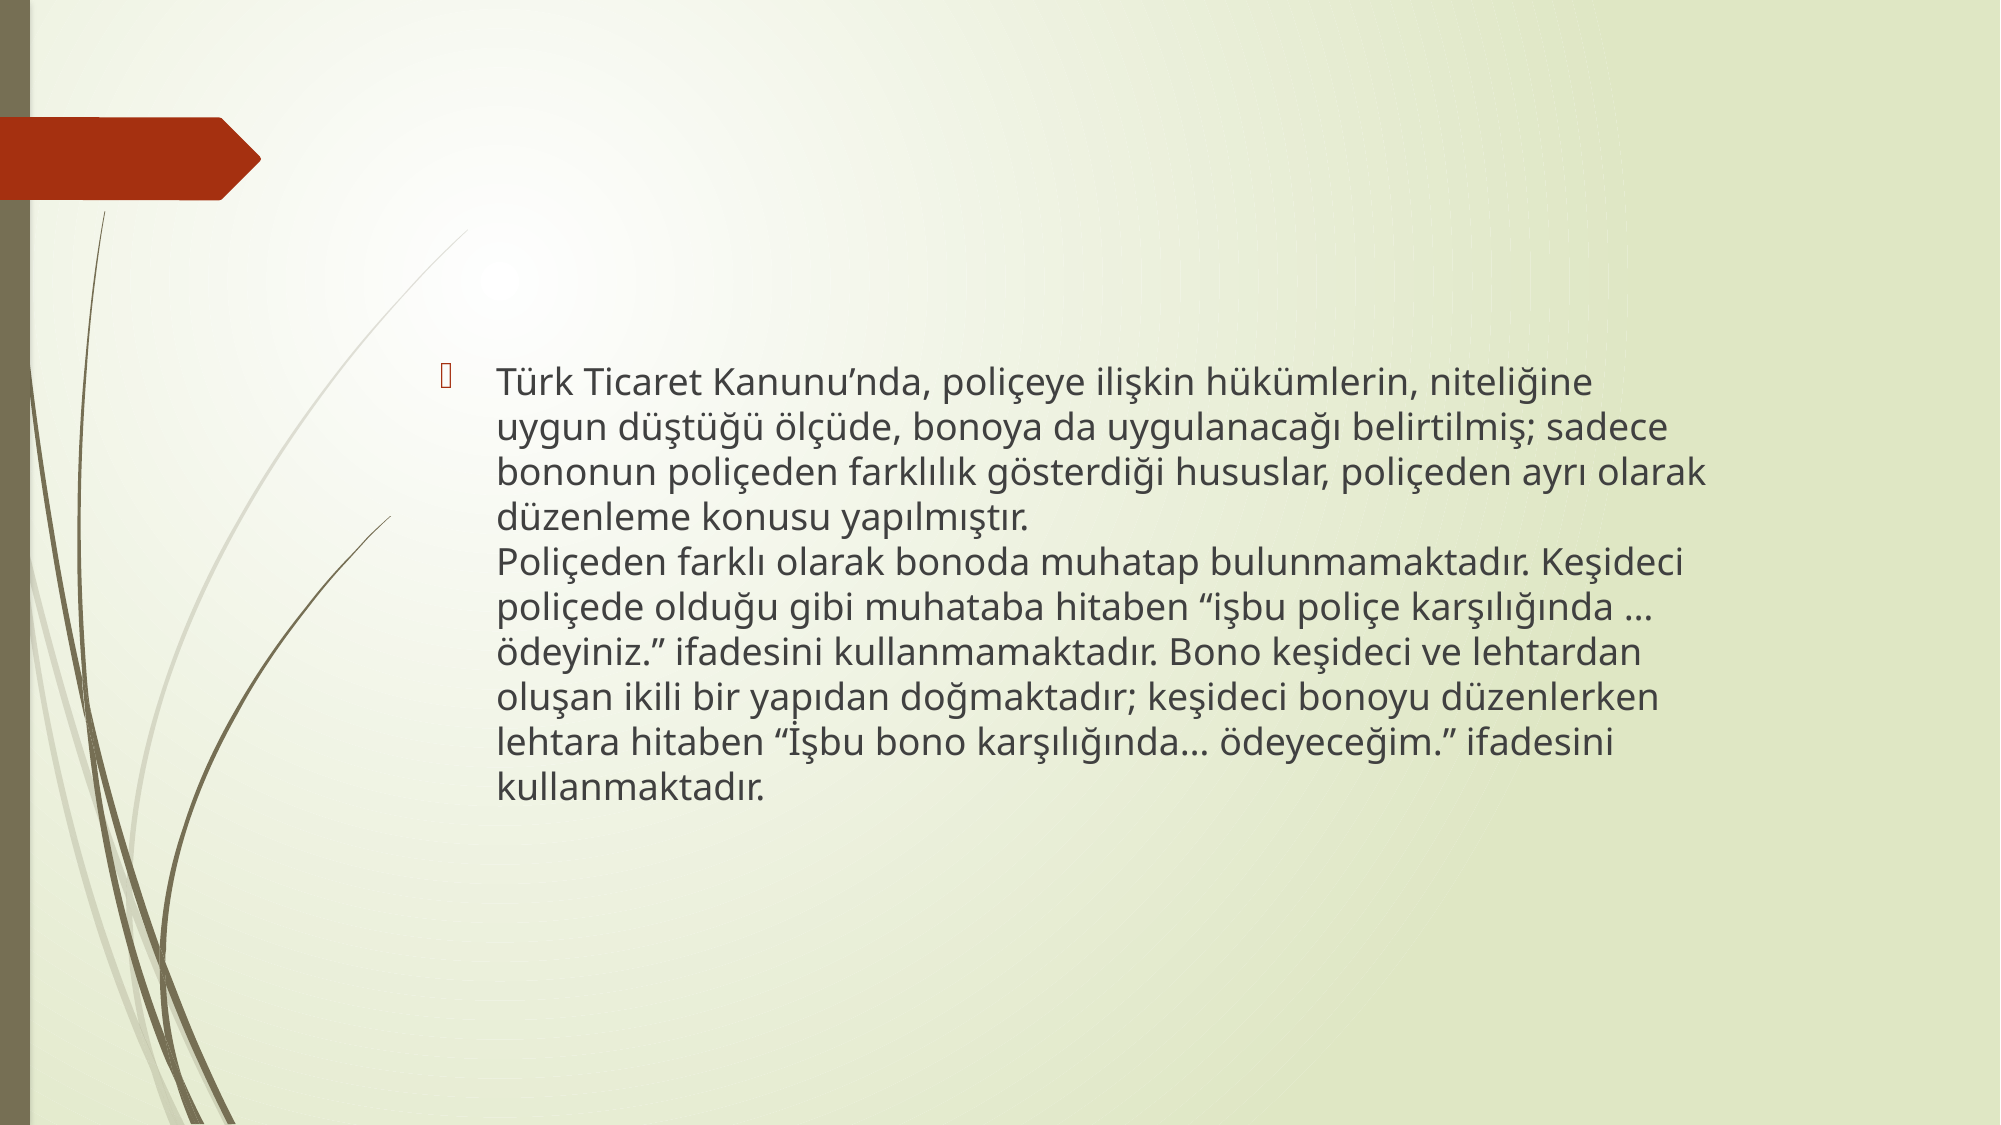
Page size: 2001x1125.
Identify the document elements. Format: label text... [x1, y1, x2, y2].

list Türk Ticaret Kanunu’nda, poliçeye ilişkin hükümlerin, niteliğine uygun düştüğü ölçüde, bonoya da uygulanacağı belirtilmiş; sadece bononun poliçeden farklılık gösterdiği hususlar, poliçeden ayrı olarak düzenleme konusu yapılmıştır. Poliçeden farklı olarak bonoda muhatap bulunmamaktadır. Keşideci poliçede olduğu gibi muhataba hitaben “işbu poliçe karşılığında … ödeyiniz.” ifadesini kullanmamaktadır. Bono keşideci ve lehtardan oluşan ikili bir yapıdan doğmaktadır; keşideci bonoyu düzenlerken lehtara hitaben “İşbu bono karşılığında… ödeyeceğim.” ifadesini kullanmaktadır. [424, 350, 1888, 970]
